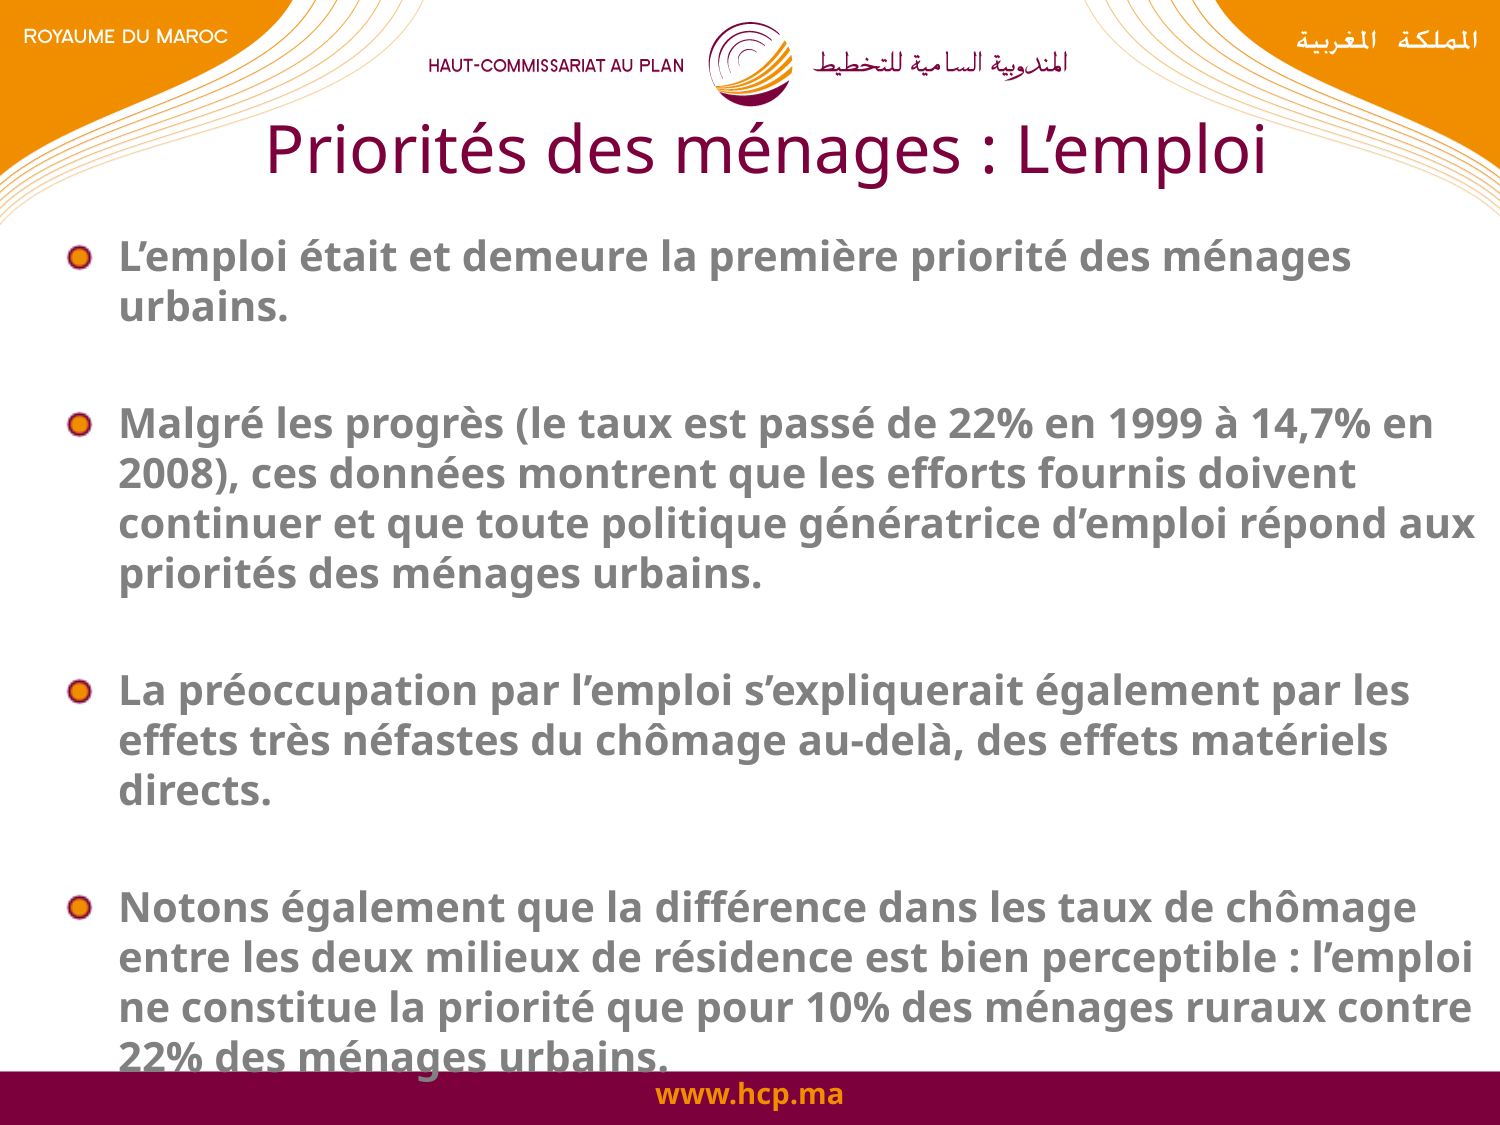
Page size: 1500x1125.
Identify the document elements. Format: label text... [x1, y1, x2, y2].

picture [61, 671, 97, 707]
title Priorités des ménages : L’emploi [70, 93, 1466, 200]
picture [61, 237, 97, 273]
list L’emploi était et demeure la première priorité des ménages urbains. Malgré les progrès (le taux est passé de 22% en 1999 à 14,7% en 2008), ces données montrent que les efforts fournis doivent continuer et que toute politique génératrice d’emploi répond aux priorités des ménages urbains. La préoccupation par l’emploi s’expliquerait également par les effets très néfastes du chômage au-delà, des effets matériels directs. Notons également que la différence dans les taux de chômage entre les deux milieux de résidence est bien perceptible : l’emploi ne constitue la priorité que pour 10% des ménages ruraux contre 22% des ménages urbains. [46, 222, 1500, 1067]
picture [0, 0, 1500, 1125]
picture [61, 404, 97, 440]
picture [61, 887, 97, 923]
